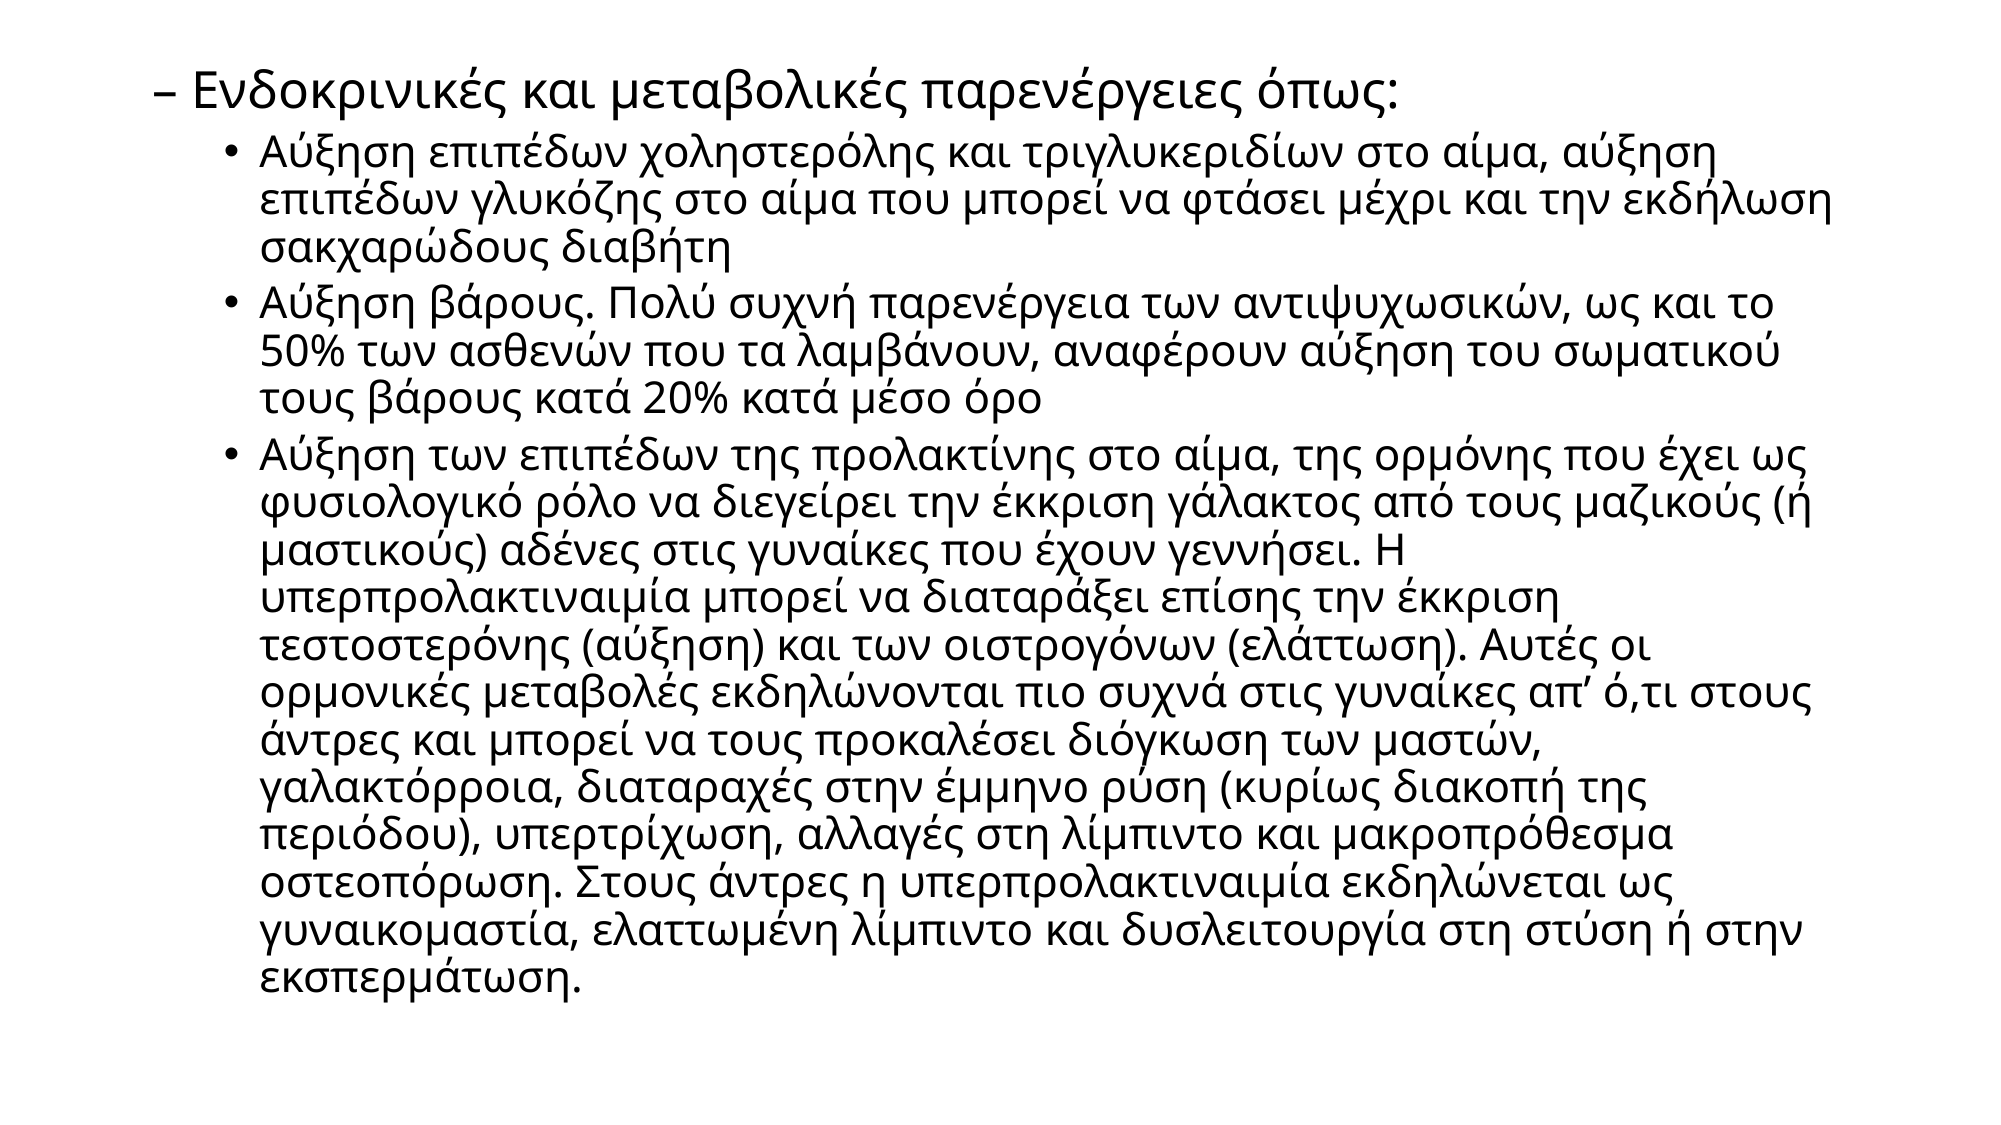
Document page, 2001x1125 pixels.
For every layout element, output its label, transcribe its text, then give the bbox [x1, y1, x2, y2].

list – Ενδοκρινικές και μεταβολικές παρενέργειες όπως: Αύξηση επιπέδων χοληστερόλης και τριγλυκεριδίων στο αίμα, αύξηση επιπέδων γλυκόζης στο αίμα που μπορεί να φτάσει μέχρι και την εκδήλωση σακχαρώδους διαβήτη Αύξηση βάρους. Πολύ συχνή παρενέργεια των αντιψυχωσικών, ως και το 50% των ασθενών που τα λαμβάνουν, αναφέρουν αύξηση του σωματικού τους βάρους κατά 20% κατά μέσο όρο Αύξηση των επιπέδων της προλακτίνης στο αίμα, της ορμόνης που έχει ως φυσιολογικό ρόλο να διεγείρει την έκκριση γάλακτος από τους μαζικούς (ή μαστικούς) αδένες στις γυναίκες που έχουν γεννήσει. Η υπερπρολακτιναιμία μπορεί να διαταράξει επίσης την έκκριση τεστοστερόνης (αύξηση) και των οιστρογόνων (ελάττωση). Αυτές οι ορμονικές μεταβολές εκδηλώνονται πιο συχνά στις γυναίκες απ’ ό,τι στους άντρες και μπορεί να τους προκαλέσει διόγκωση των μαστών, γαλακτόρροια, διαταραχές στην έμμηνο ρύση (κυρίως διακοπή της περιόδου), υπερτρίχωση, αλλαγές στη λίμπιντο και μακροπρόθεσμα οστεοπόρωση. Στους άντρες η υπερπρολακτιναιμία εκδηλώνεται ως γυναικομαστία, ελαττωμένη λίμπιντο και δυσλειτουργία στη στύση ή στην εκσπερμάτωση. [137, 57, 1863, 1014]
